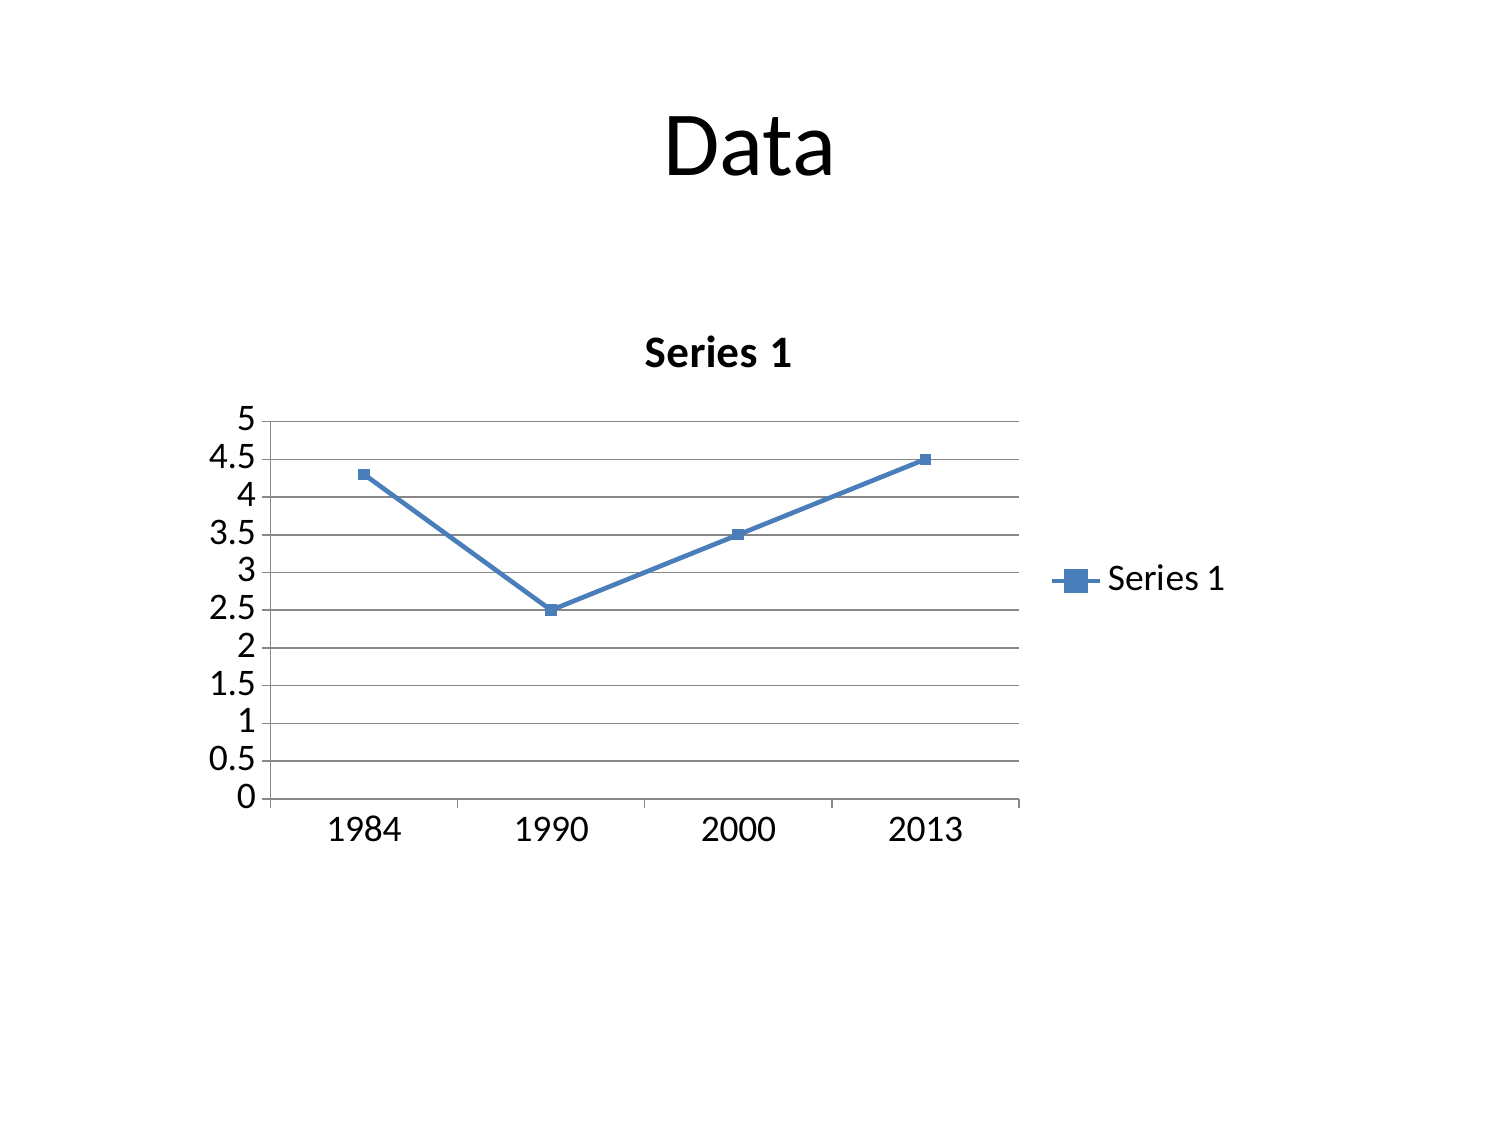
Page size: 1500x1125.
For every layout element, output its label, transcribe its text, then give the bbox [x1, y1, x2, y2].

title Data [75, 45, 1425, 233]
chart [187, 299, 1251, 863]
